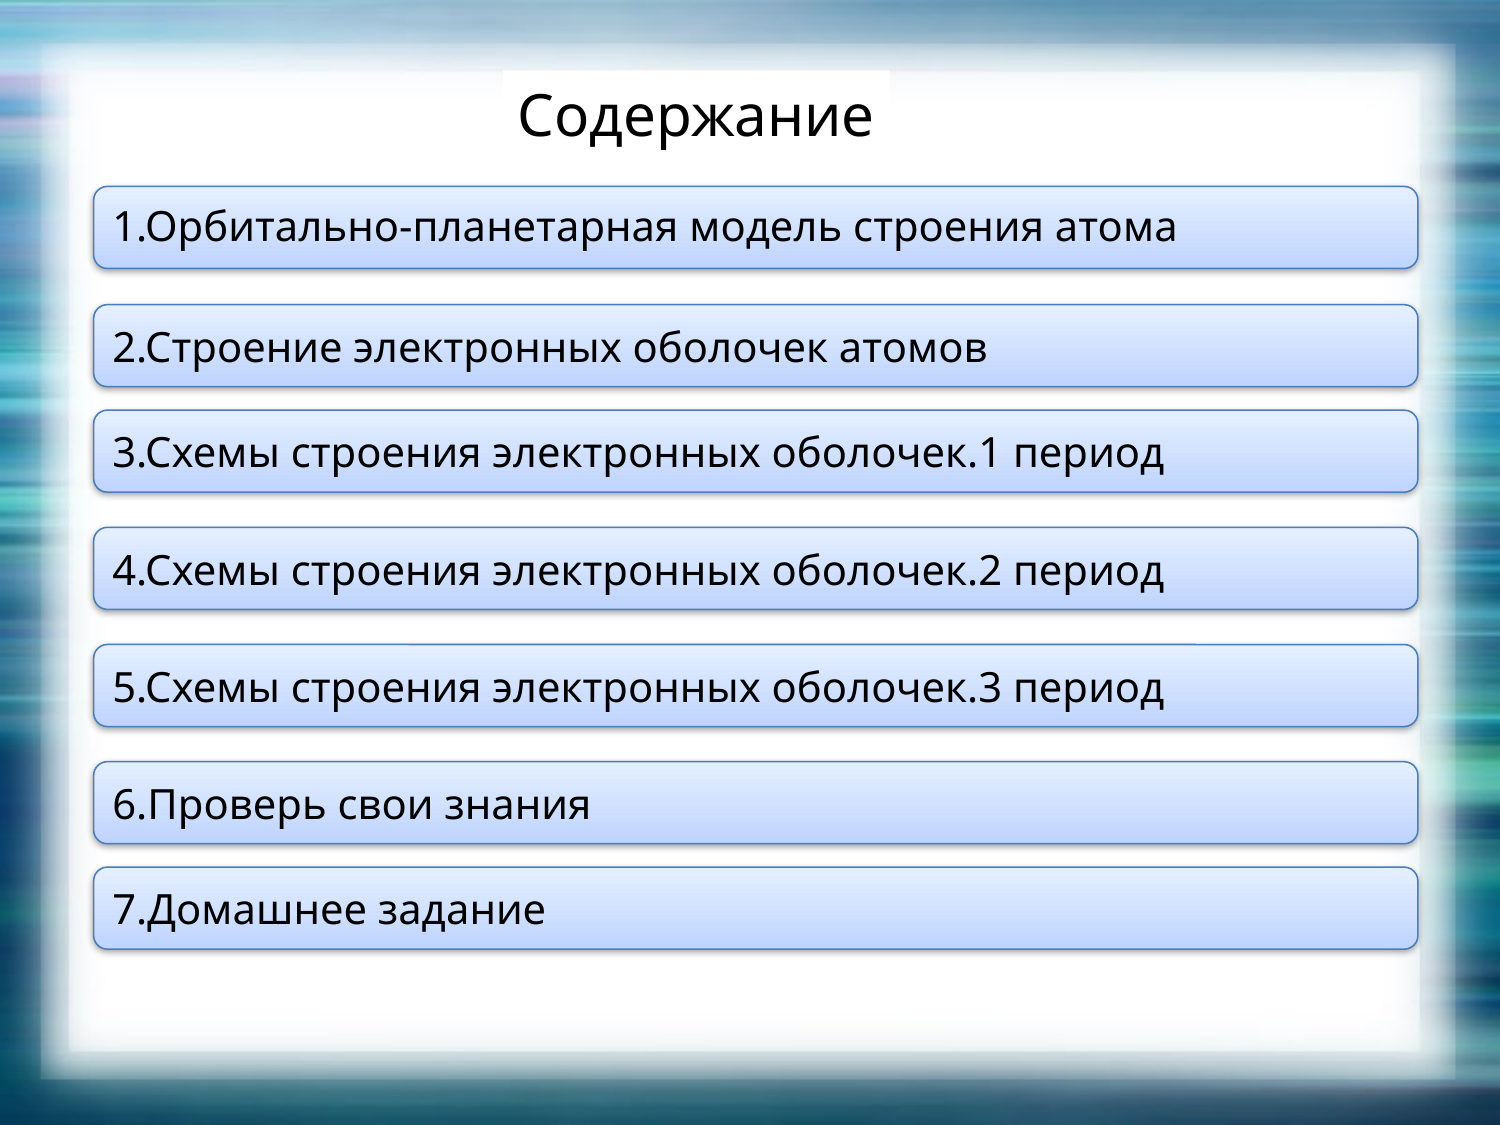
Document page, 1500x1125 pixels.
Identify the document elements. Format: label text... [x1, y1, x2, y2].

text_box 7.Домашнее задание [92, 866, 1419, 950]
picture [0, 0, 1500, 1125]
text_box Содержание [501, 68, 892, 157]
text_box 1.Орбитально-планетарная модель строения атома [92, 185, 1419, 270]
text_box 4.Схемы строения электронных оболочек.2 период [92, 526, 1419, 611]
text_box 6.Проверь свои знания [92, 760, 1419, 845]
text_box 5.Схемы строения электронных оболочек.3 период [92, 643, 1419, 728]
text_box 2.Строение электронных оболочек атомов [92, 303, 1419, 388]
text_box 3.Схемы строения электронных оболочек.1 период [92, 409, 1419, 493]
